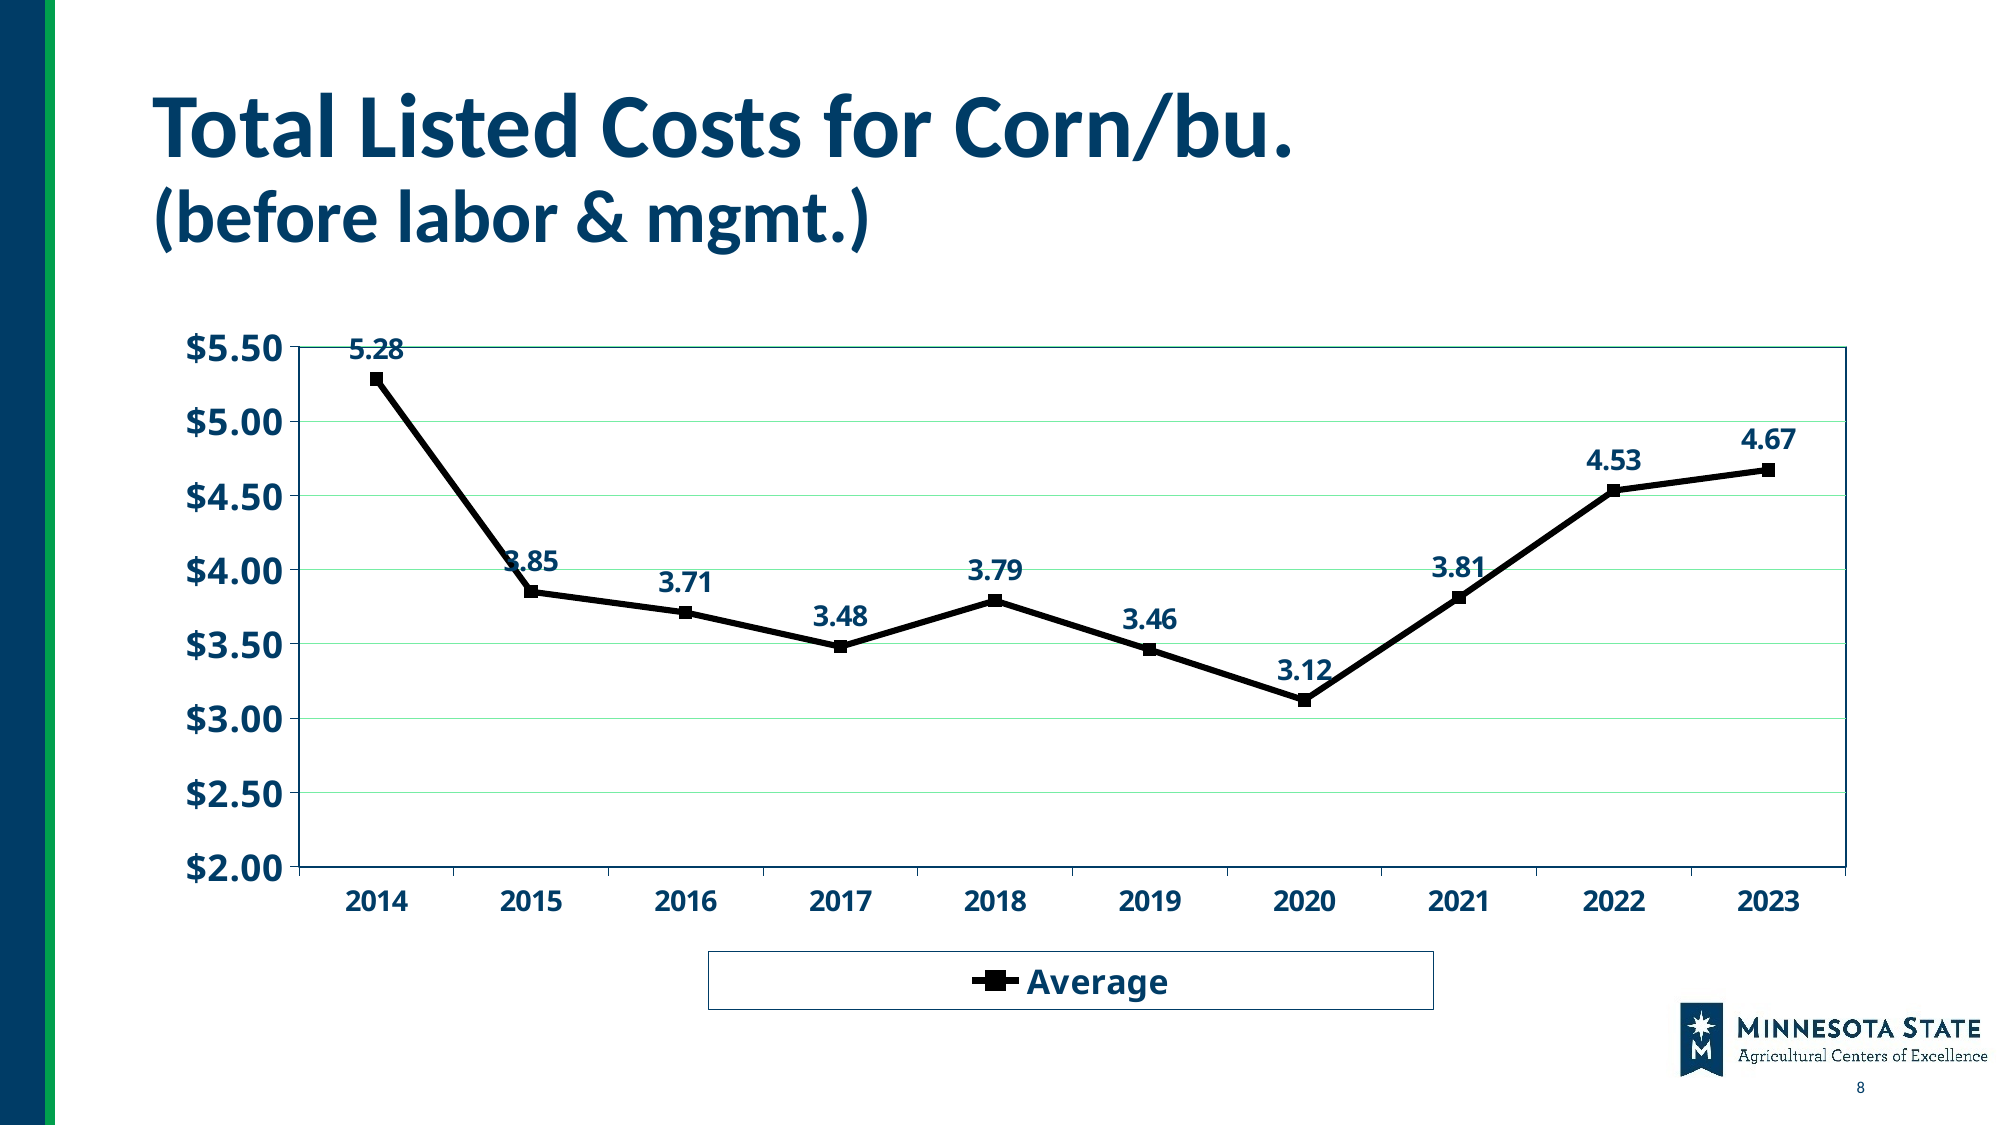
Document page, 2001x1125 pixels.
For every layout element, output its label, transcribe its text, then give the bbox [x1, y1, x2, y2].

chart [137, 299, 1863, 1014]
title Total Listed Costs for Corn/bu. (before labor & mgmt.) [137, 59, 1863, 278]
picture [1666, 988, 2000, 1091]
